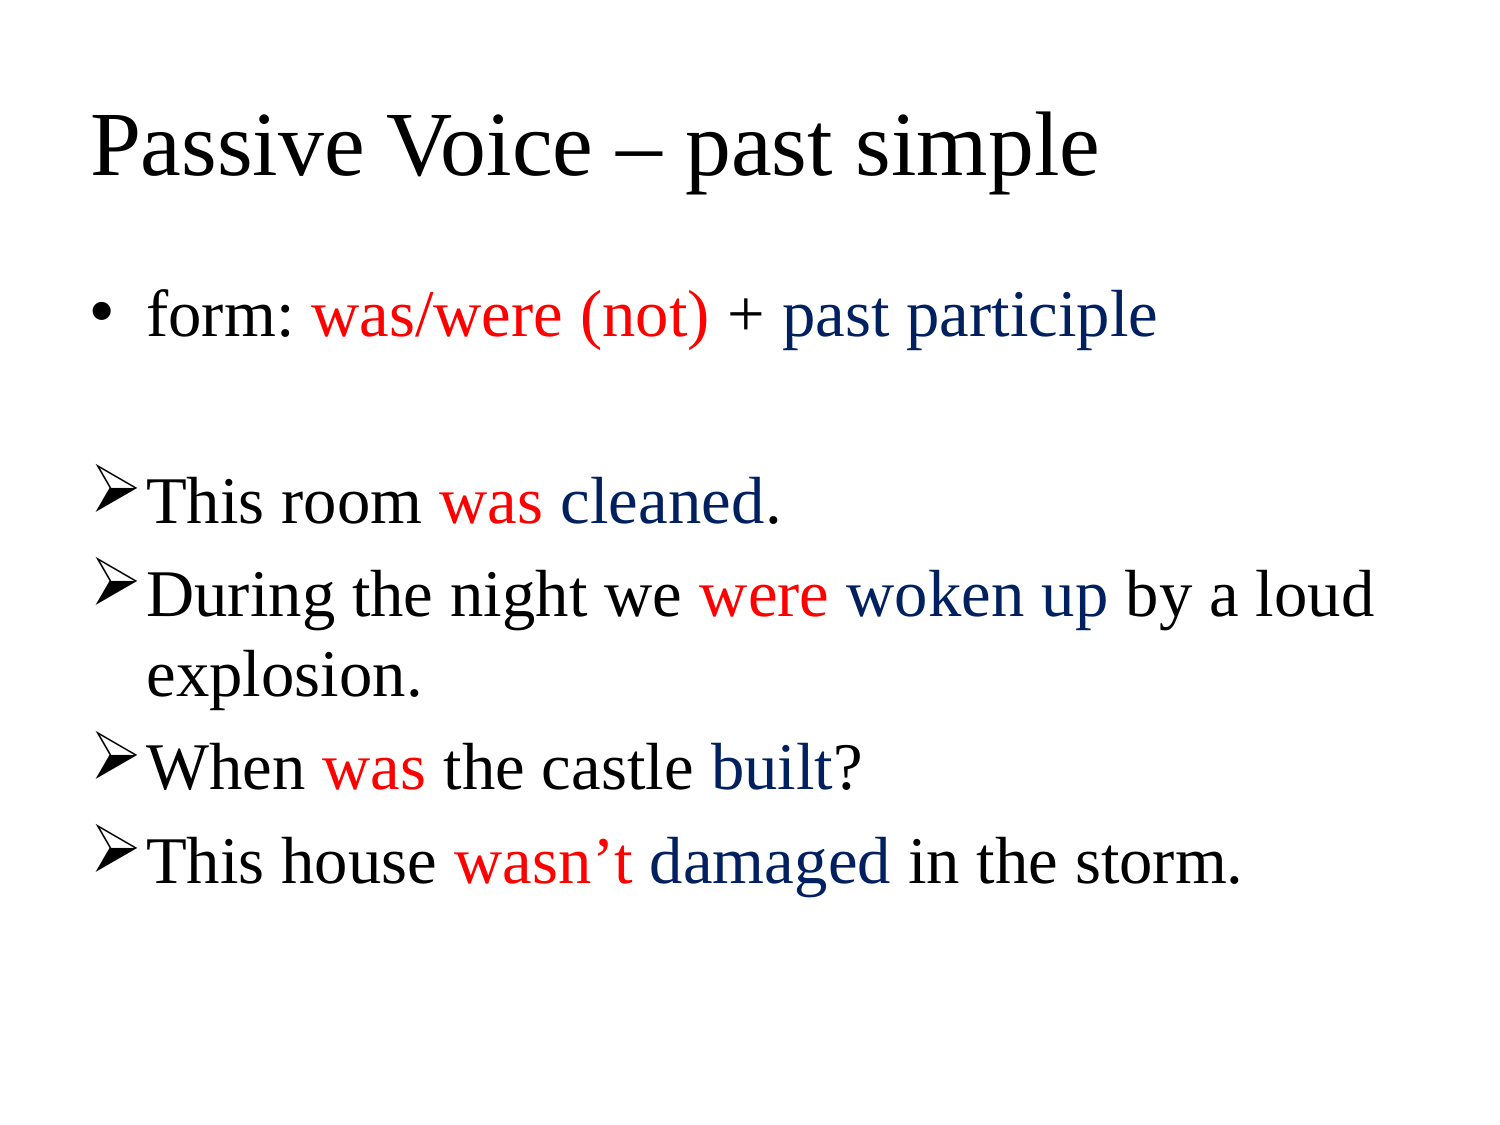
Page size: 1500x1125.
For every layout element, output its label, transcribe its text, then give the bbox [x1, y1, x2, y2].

list form: was/were (not) + past participle This room was cleaned. During the night we were woken up by a loud explosion. When was the castle built? This house wasn’t damaged in the storm. [75, 262, 1425, 1050]
title Passive Voice – past simple [75, 45, 1425, 233]
